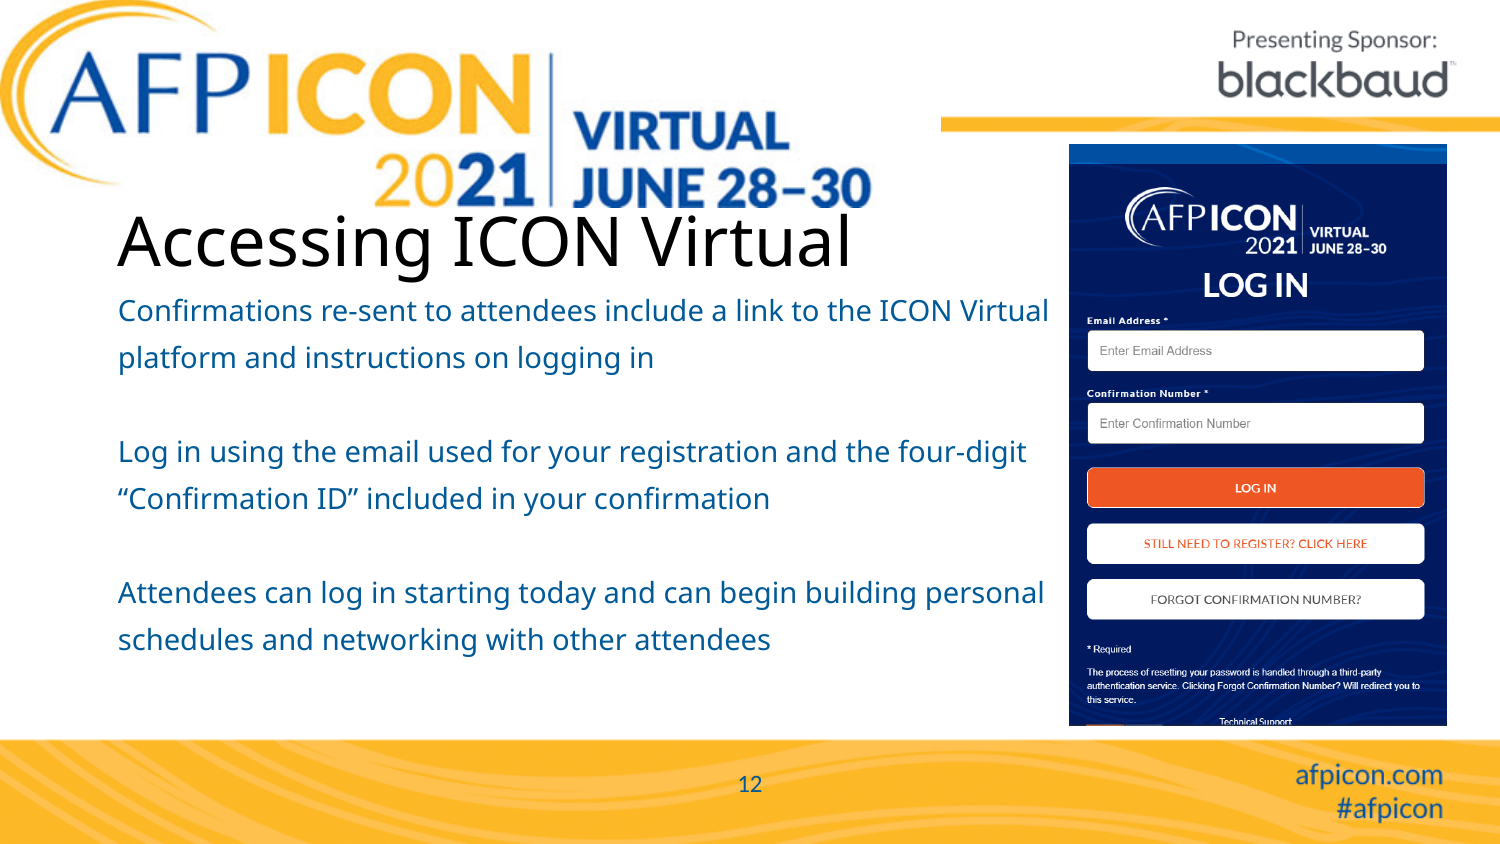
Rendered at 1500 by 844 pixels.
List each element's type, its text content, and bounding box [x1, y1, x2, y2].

picture [0, 0, 1500, 844]
list Confirmations re-sent to attendees include a link to the ICON Virtual platform and instructions on logging in Log in using the email used for your registration and the four-digit “Confirmation ID” included in your confirmation Attendees can log in starting today and can begin building personal schedules and networking with other attendees [103, 288, 1069, 711]
title Accessing ICON Virtual [103, 199, 1069, 288]
slide_number 12 [581, 759, 919, 805]
